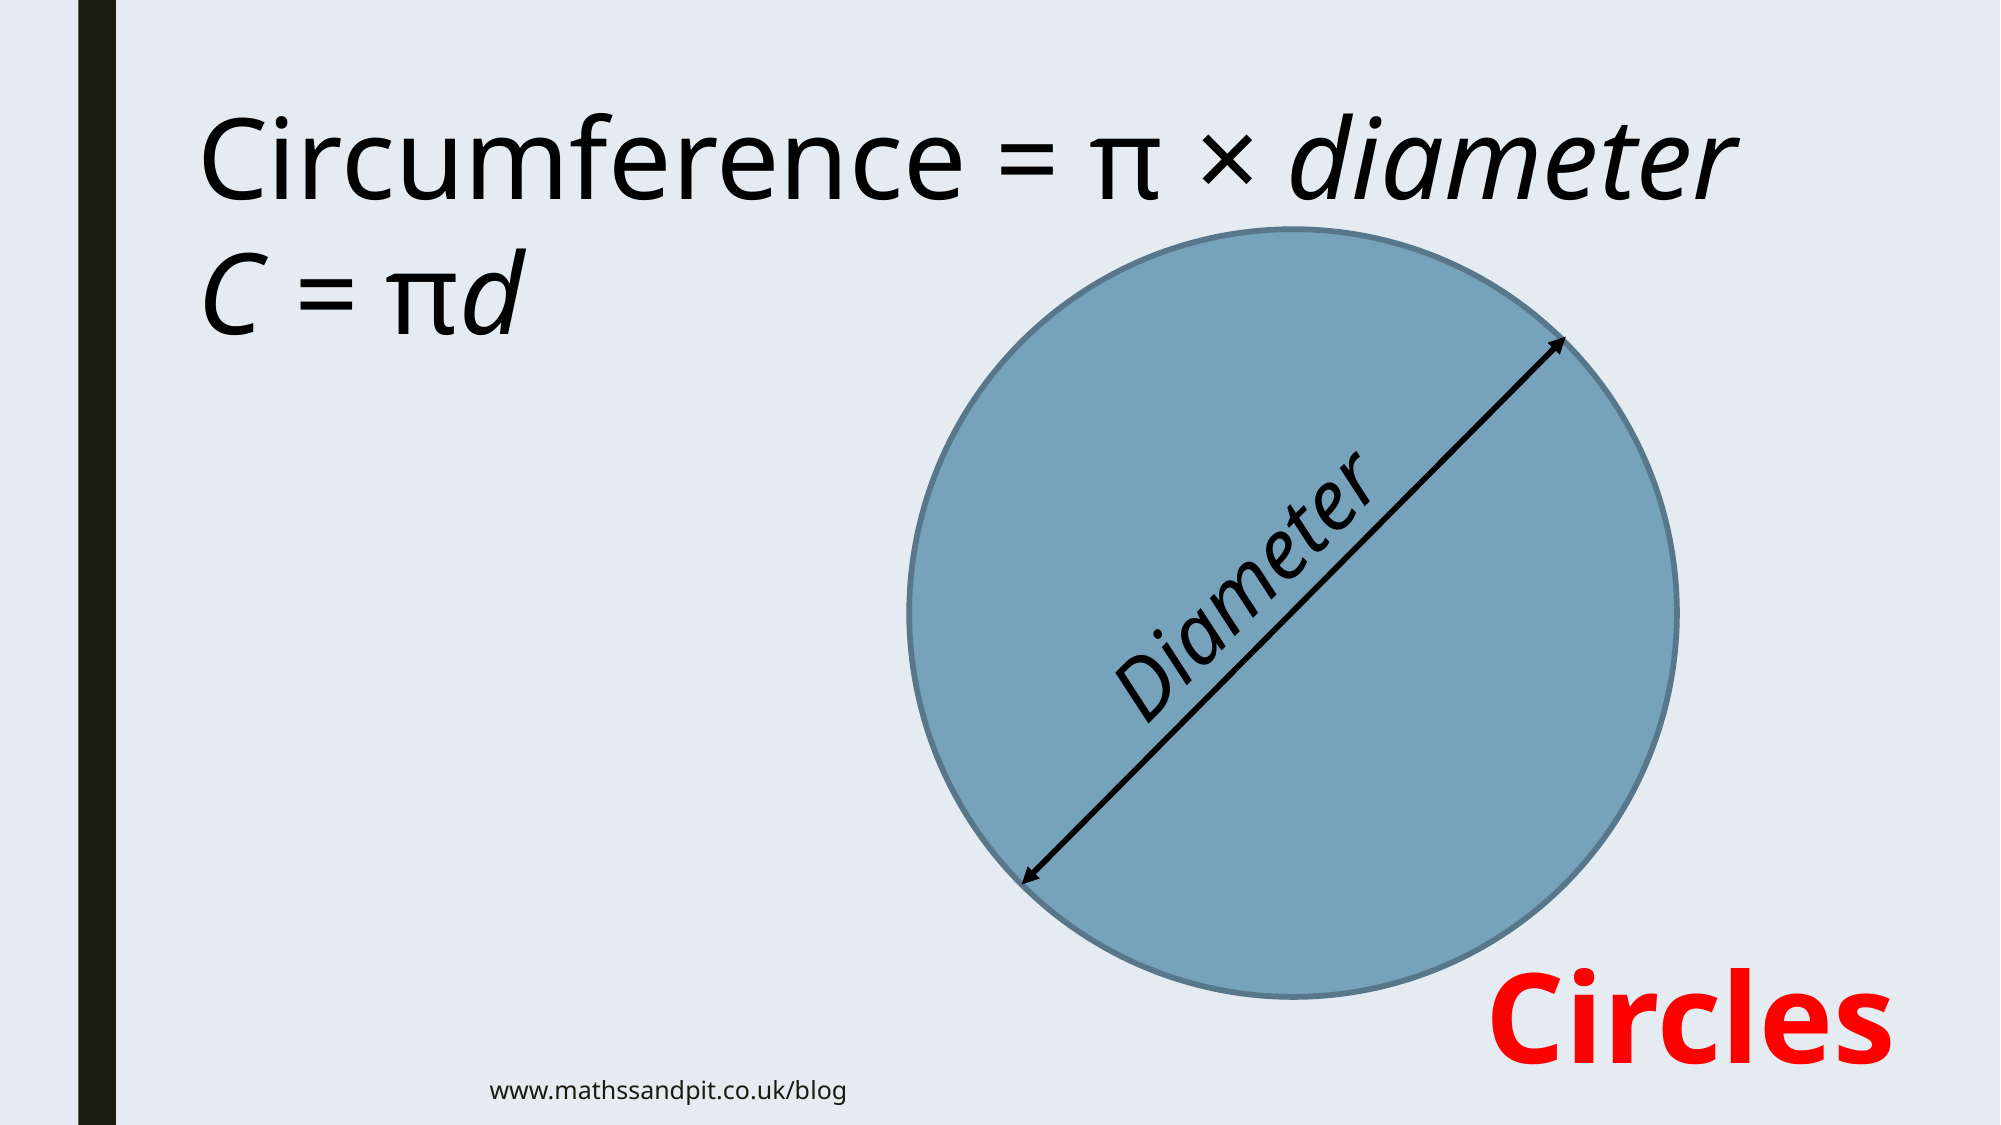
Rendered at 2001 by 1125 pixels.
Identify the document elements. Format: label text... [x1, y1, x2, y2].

text_box [906, 365, 1680, 1000]
footer www.mathssandpit.co.uk/blog [474, 1058, 1505, 1125]
text_box Circles [1470, 931, 1917, 1096]
text_box Circumference = π × diameter C = πd [182, 79, 1753, 365]
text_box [1021, 336, 1566, 885]
